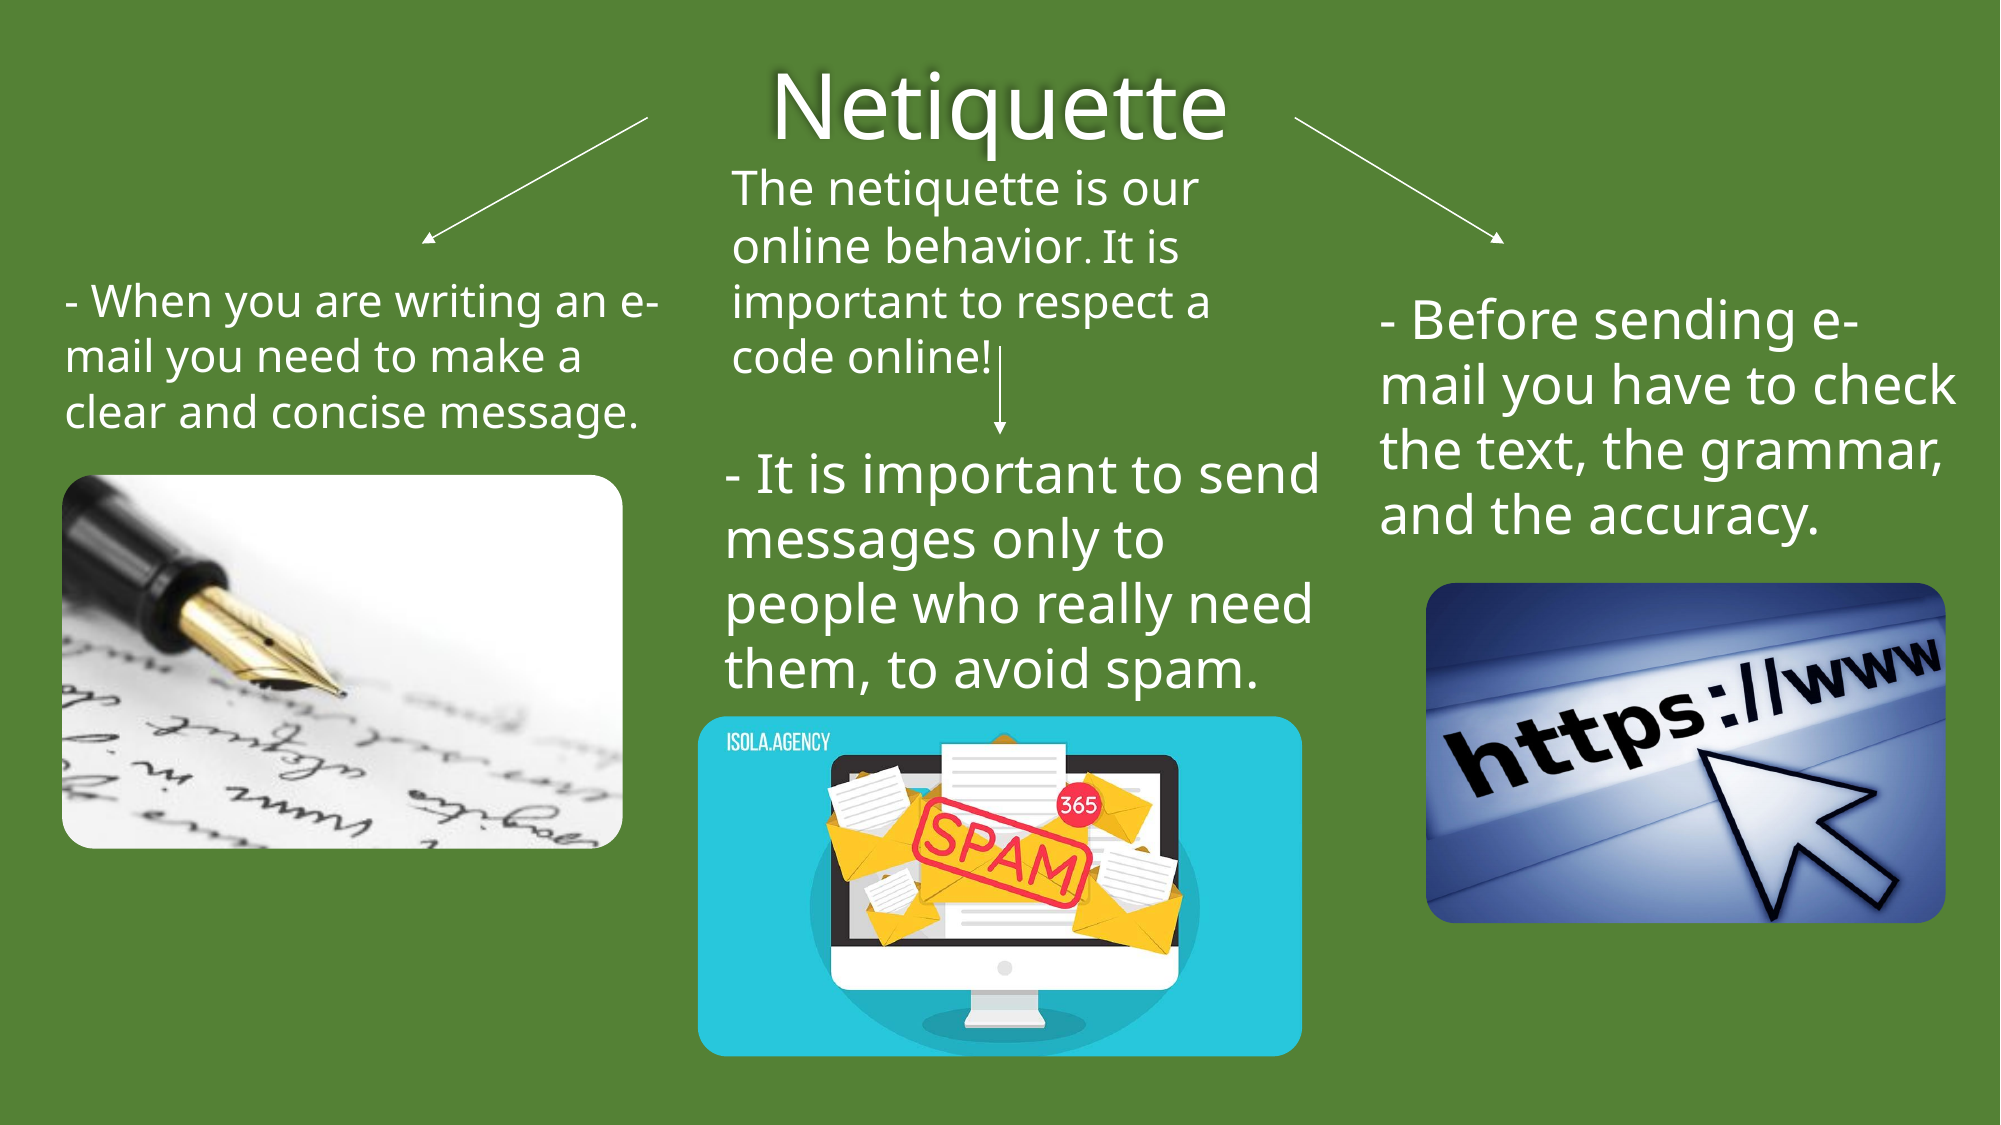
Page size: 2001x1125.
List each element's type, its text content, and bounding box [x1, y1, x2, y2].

title Netiquette [137, 0, 1863, 215]
text_box The netiquette is our online behavior. It is important to respect a code online! [716, 150, 1320, 390]
picture [697, 716, 1303, 1057]
picture [1425, 582, 1946, 924]
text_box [1294, 117, 1505, 244]
picture [61, 474, 623, 849]
text_box - Before sending e-mail you have to check the text, the grammar, and the accuracy. [1364, 278, 1985, 553]
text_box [421, 117, 648, 244]
text_box - It is important to send messages only to people who really need them, to avoid spam. [709, 431, 1339, 752]
list - When you are writing an e-mail you need to make a clear and concise message. [49, 266, 679, 484]
